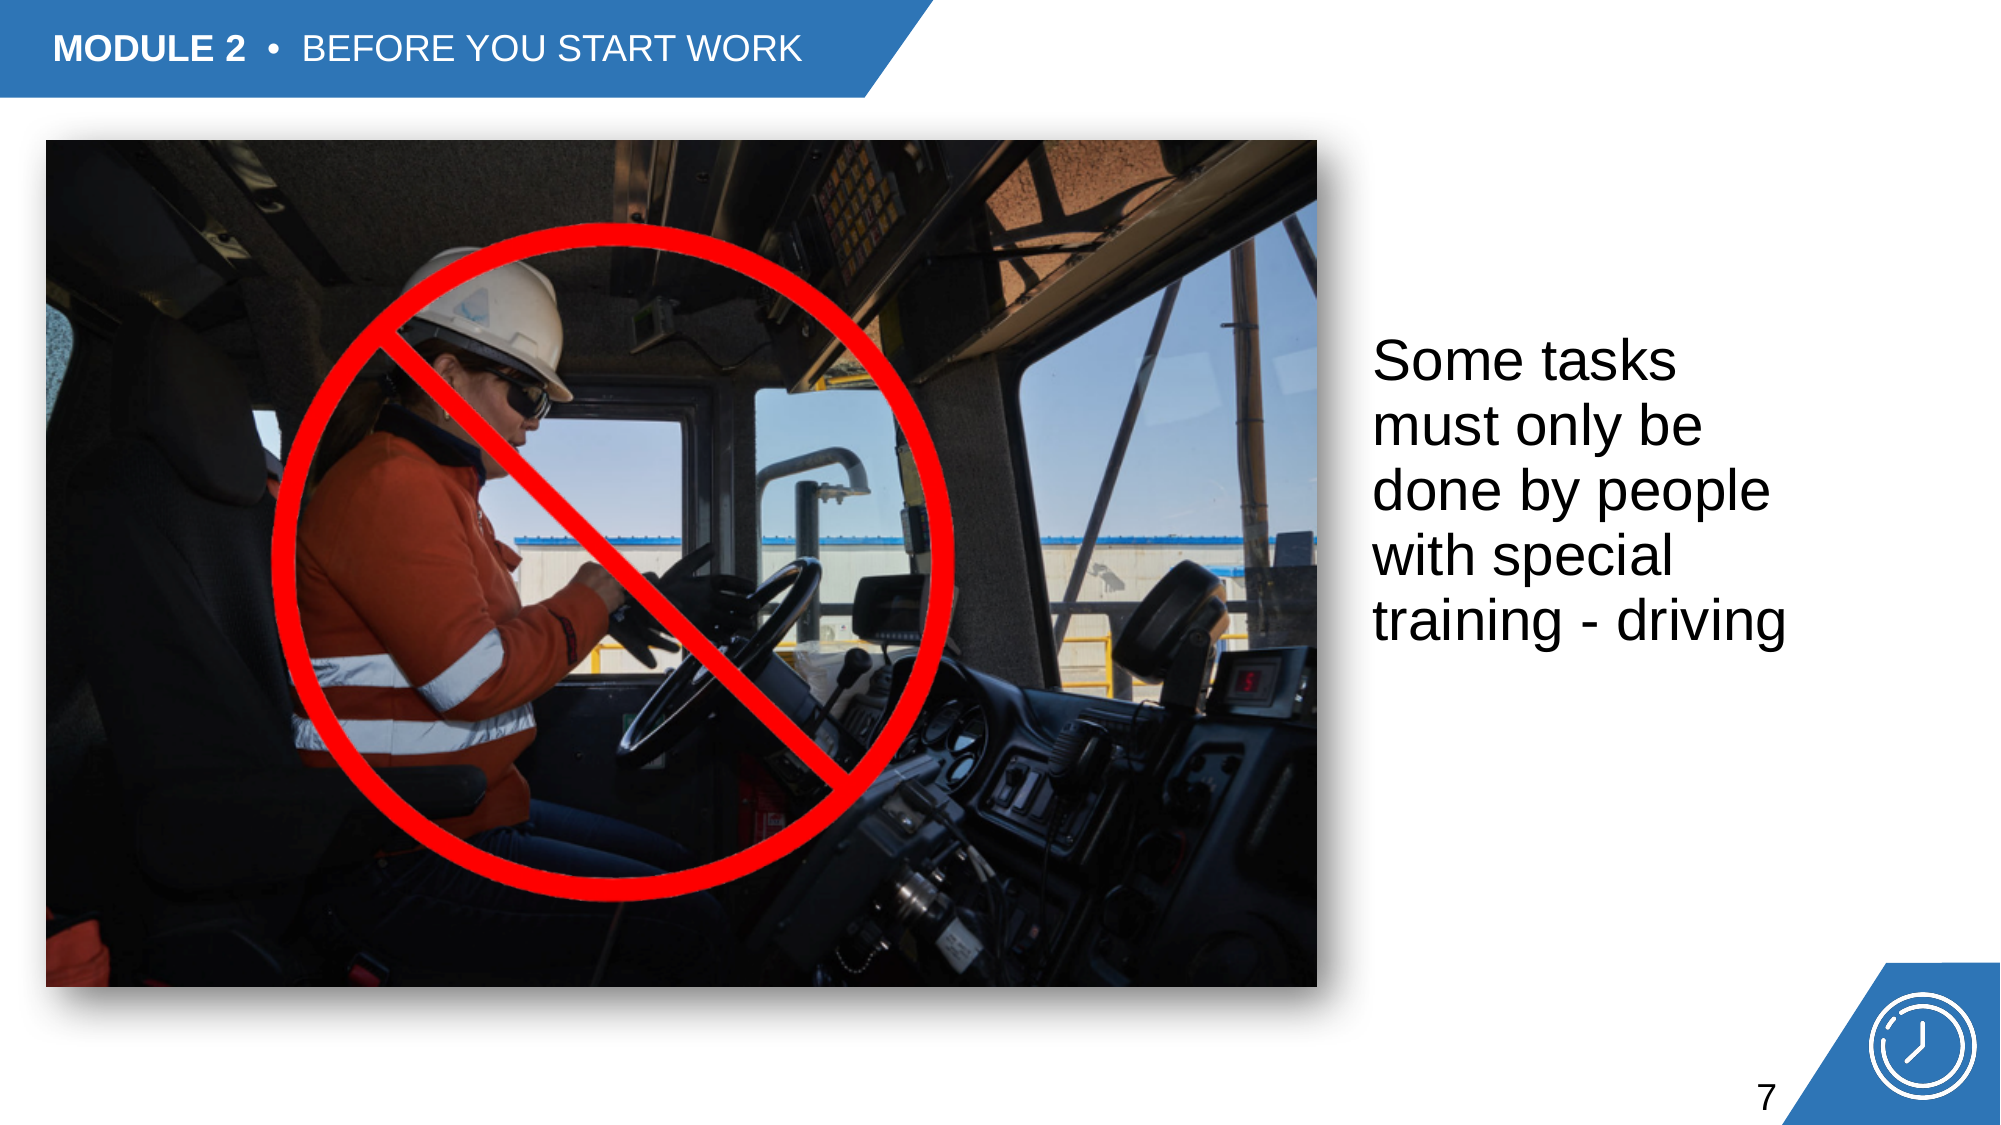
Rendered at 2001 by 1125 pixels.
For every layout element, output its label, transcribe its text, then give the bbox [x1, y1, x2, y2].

picture [46, 140, 1317, 987]
slide_number 7 [1342, 1065, 1793, 1125]
picture [1853, 980, 1989, 1112]
subtitle Some tasks must only be done by people with special training - driving [1357, 319, 1808, 1104]
text_box [1780, 961, 2000, 1125]
